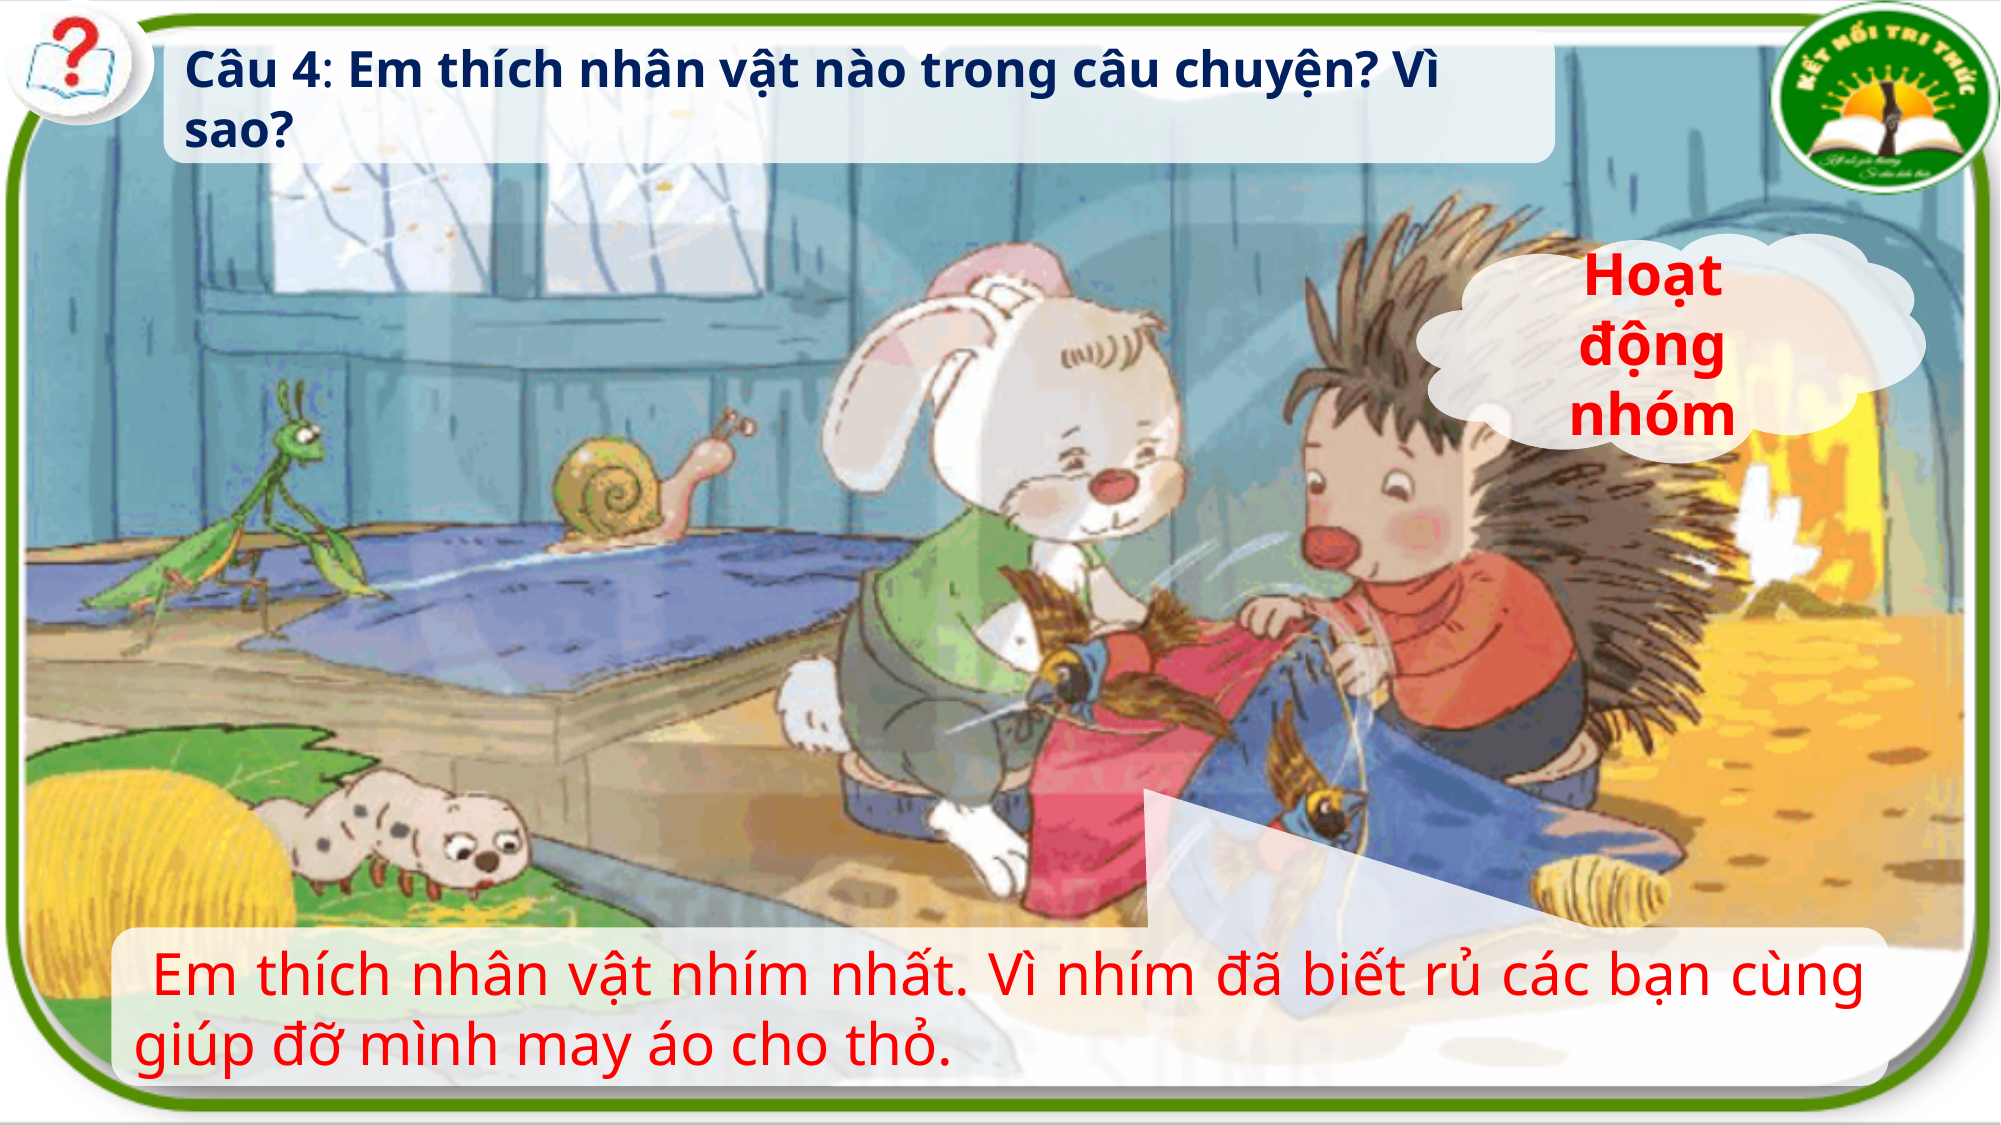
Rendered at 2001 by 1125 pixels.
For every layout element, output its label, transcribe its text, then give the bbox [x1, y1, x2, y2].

text_box Em thích nhân vật nhím nhất. Vì nhím đã biết rủ các bạn cùng giúp đỡ mình may áo cho thỏ. [110, 786, 1890, 1087]
text_box Câu 4: Em thích nhân vật nào trong câu chuyện? Vì sao? [162, 29, 1557, 165]
text_box Hoạt động nhóm [1415, 232, 1927, 465]
picture [0, 0, 2001, 1125]
